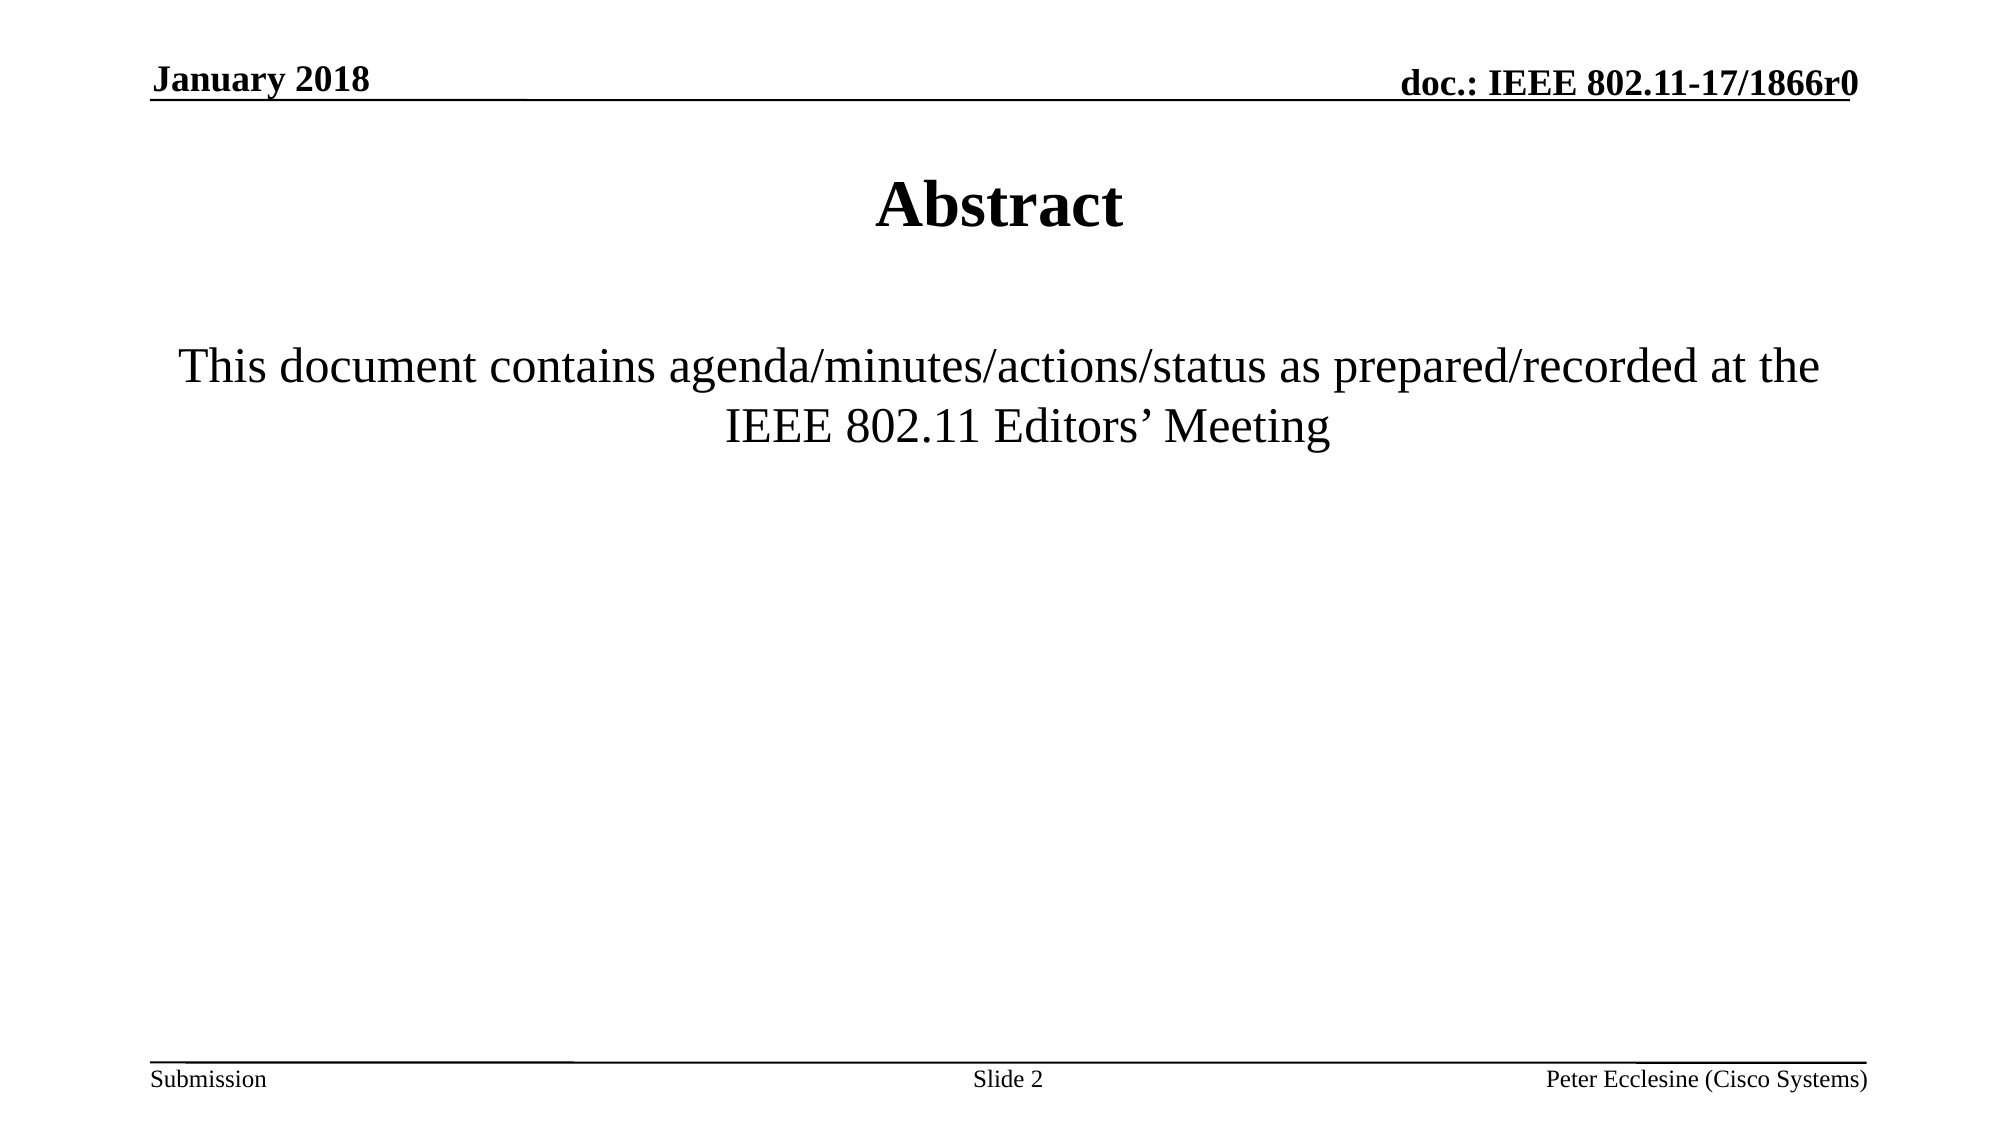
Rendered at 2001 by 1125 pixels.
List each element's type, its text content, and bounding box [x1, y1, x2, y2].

list This document contains agenda/minutes/actions/status as prepared/recorded at the IEEE 802.11 Editors’ Meeting [149, 324, 1850, 1000]
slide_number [152, 54, 563, 100]
footer Peter Ecclesine (Cisco Systems) [1171, 1061, 1869, 1093]
slide_number Slide 2 [950, 1061, 1067, 1123]
title Abstract [149, 112, 1850, 288]
